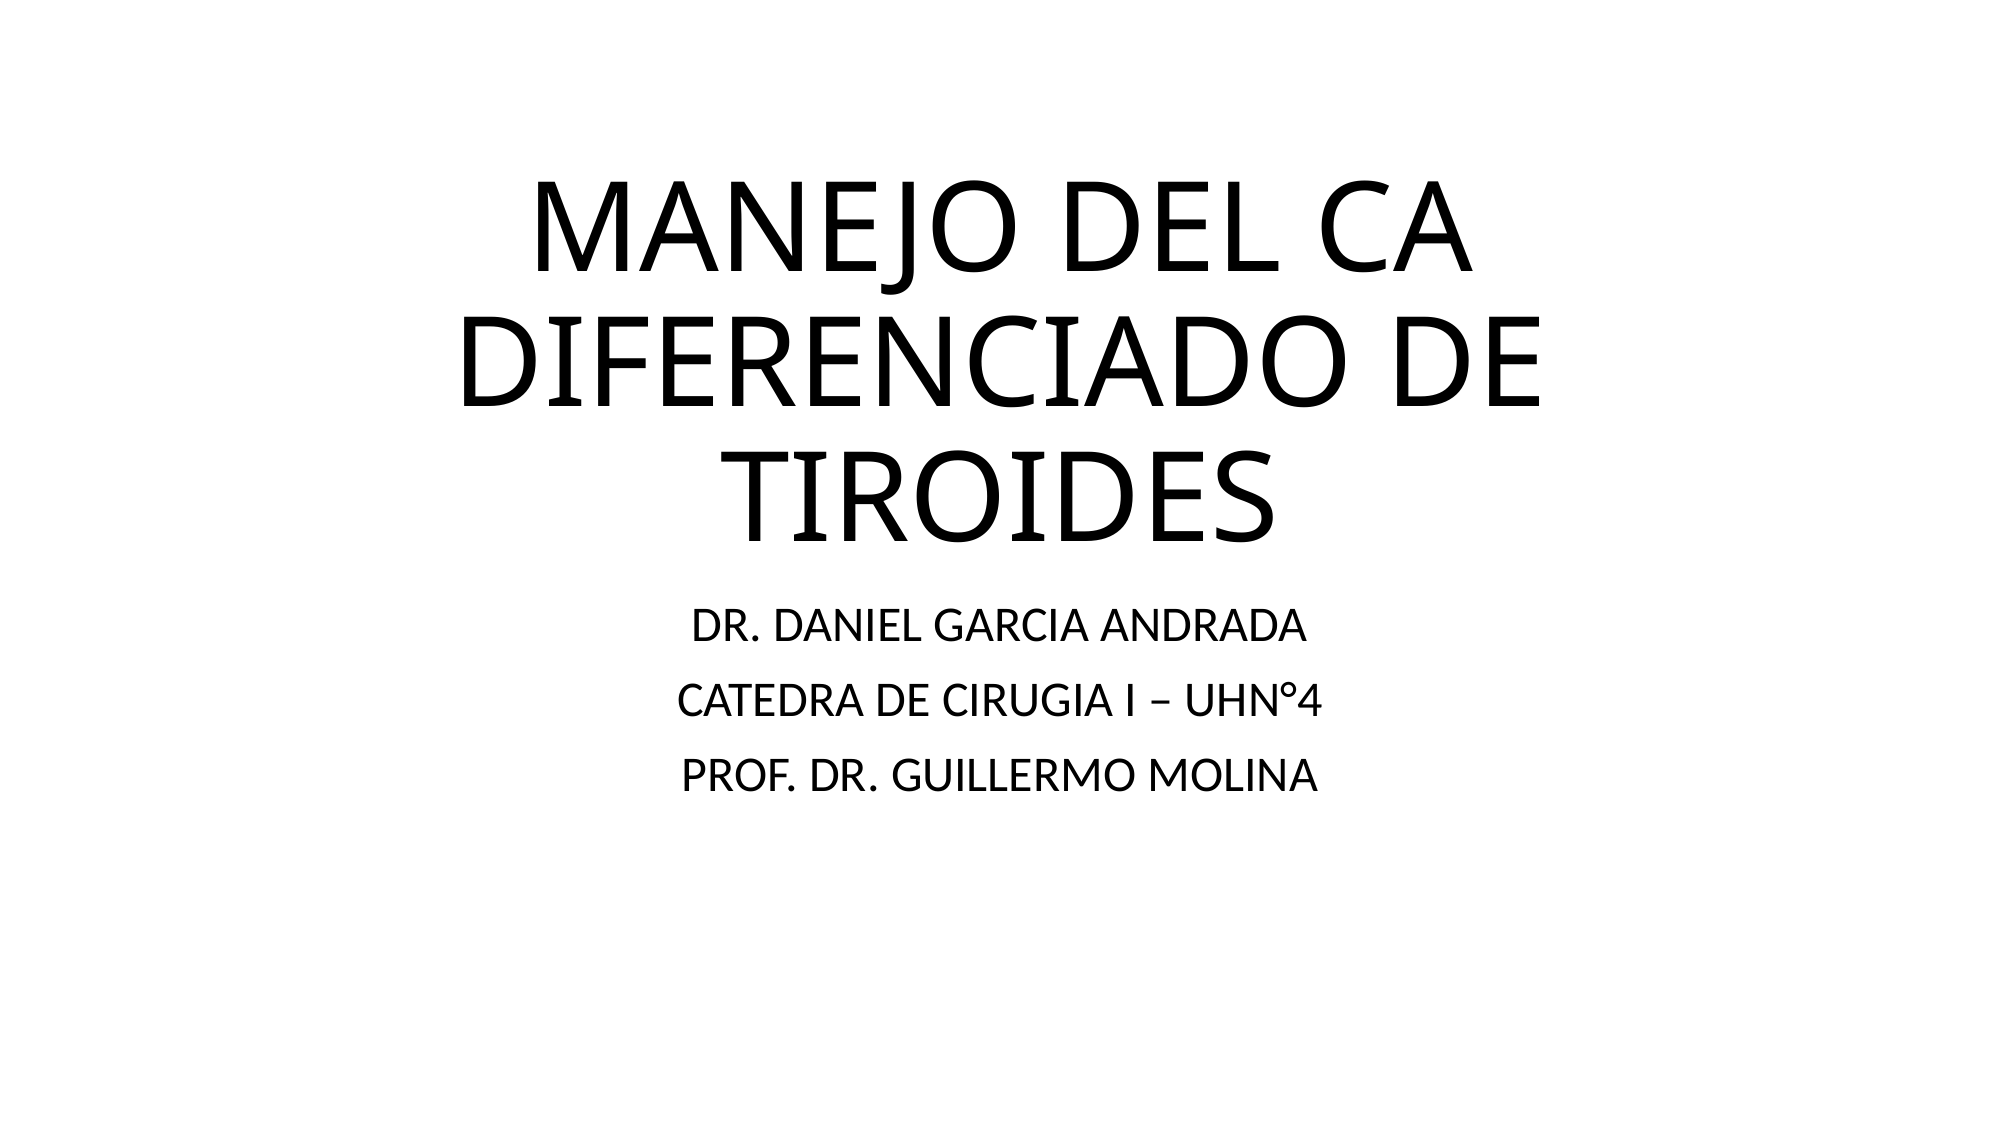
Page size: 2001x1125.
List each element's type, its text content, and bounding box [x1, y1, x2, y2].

title MANEJO DEL CA DIFERENCIADO DE TIROIDES [249, 184, 1750, 576]
subtitle DR. DANIEL GARCIA ANDRADA CATEDRA DE CIRUGIA I – UHN°4 PROF. DR. GUILLERMO MOLINA [249, 590, 1750, 863]
